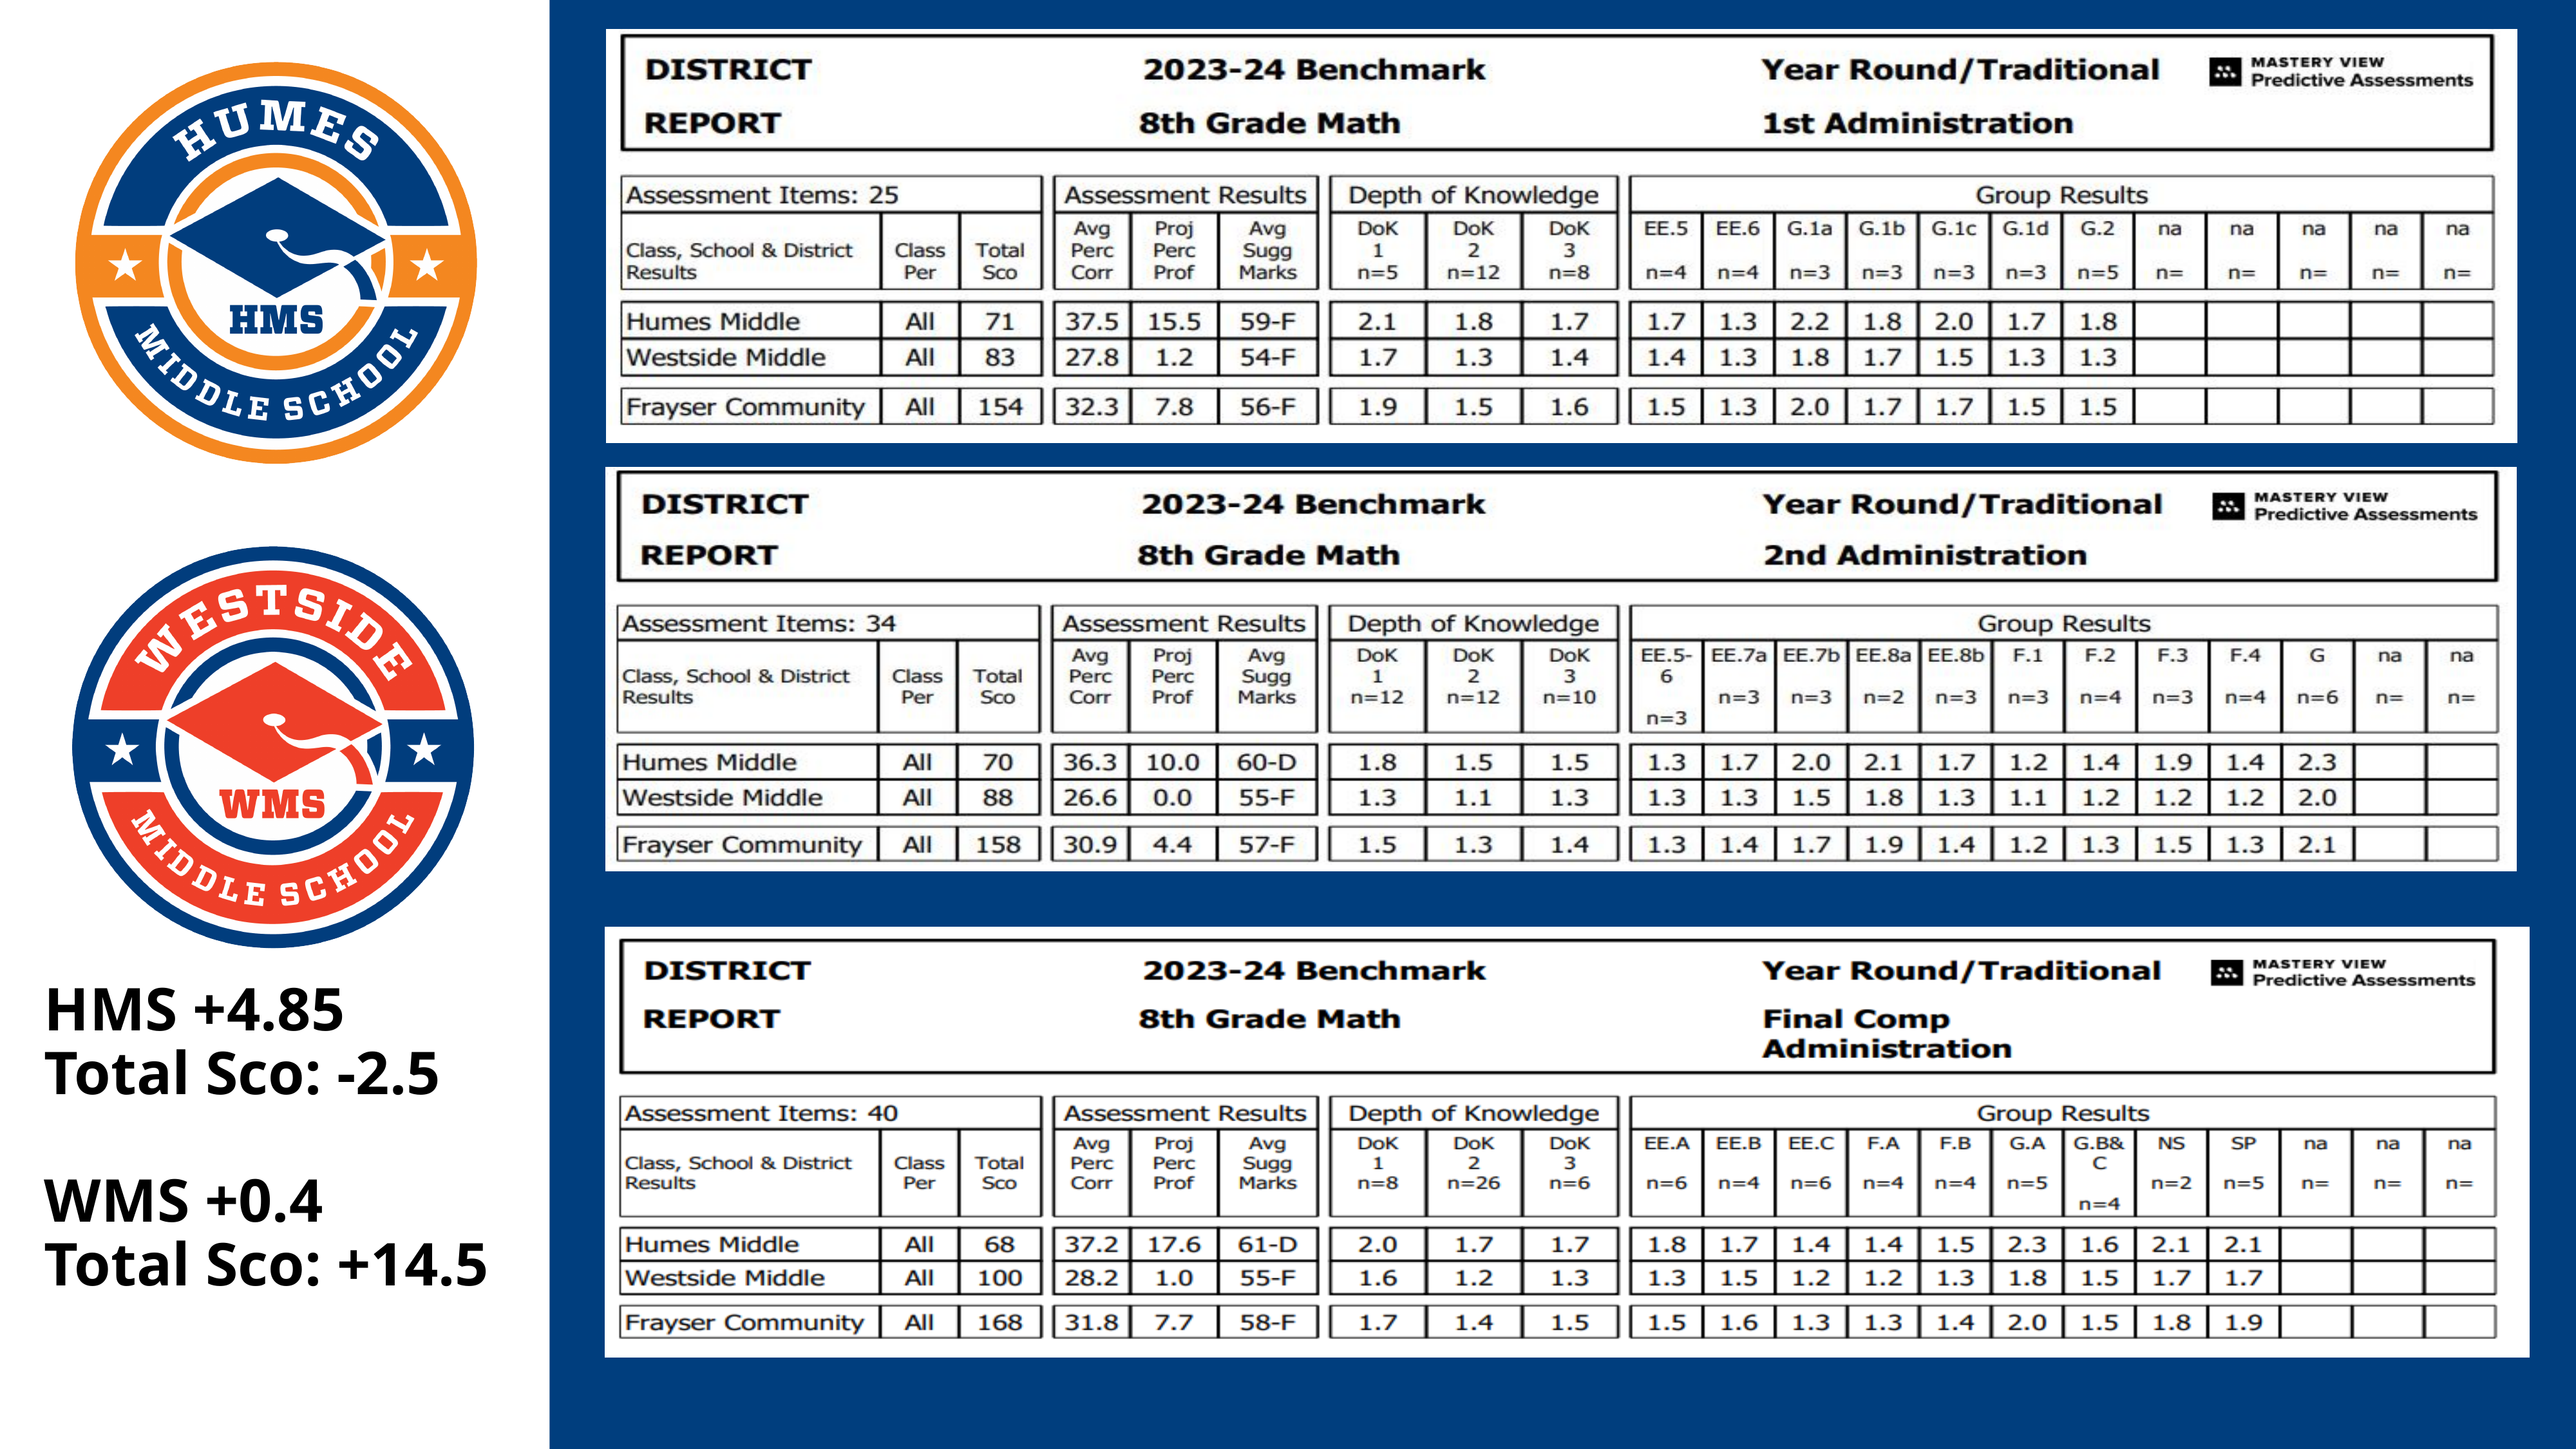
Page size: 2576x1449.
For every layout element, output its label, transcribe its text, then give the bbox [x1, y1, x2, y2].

picture [39, 512, 507, 981]
picture [605, 926, 2530, 1358]
text_box HMS +4.85 Total Sco: -2.5 WMS +0.4 Total Sco: +14.5 [39, 974, 525, 1304]
picture [39, 28, 507, 497]
text_box [549, 0, 2576, 1449]
picture [605, 467, 2517, 871]
picture [605, 29, 2517, 443]
